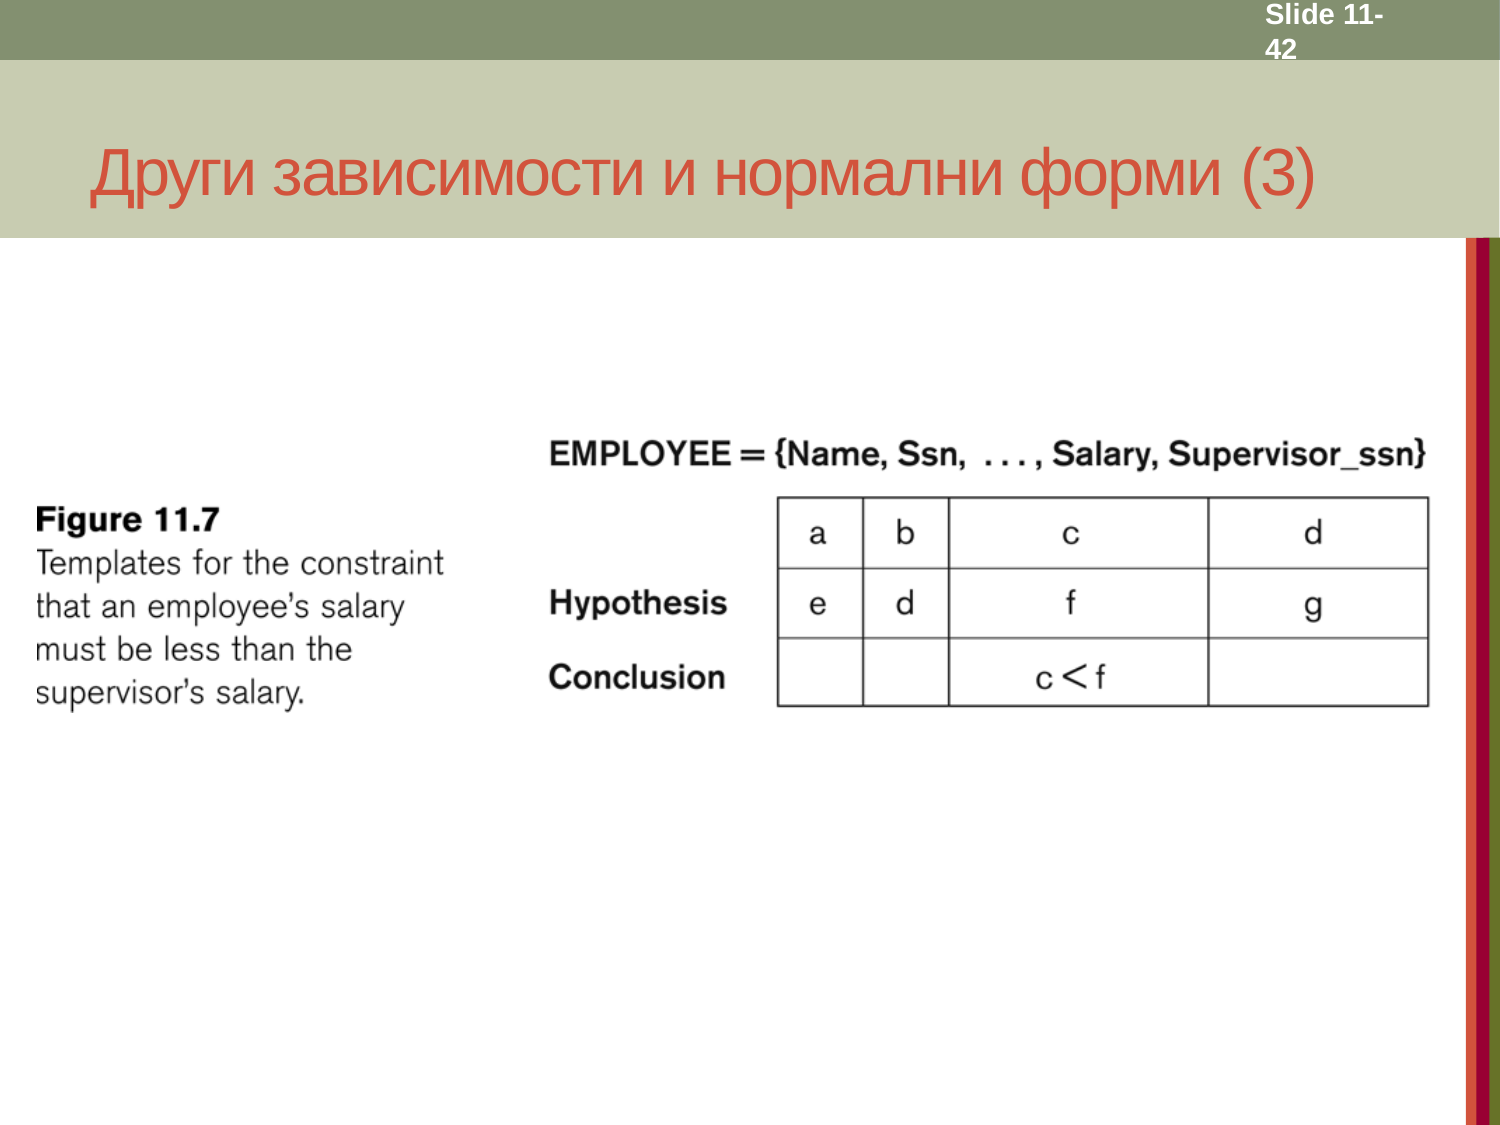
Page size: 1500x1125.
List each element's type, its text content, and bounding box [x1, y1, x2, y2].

title Други зависимости и нормални форми (3) [75, 87, 1425, 250]
slide_number Slide 11- 42 [1250, 3, 1425, 57]
picture [37, 436, 1433, 713]
